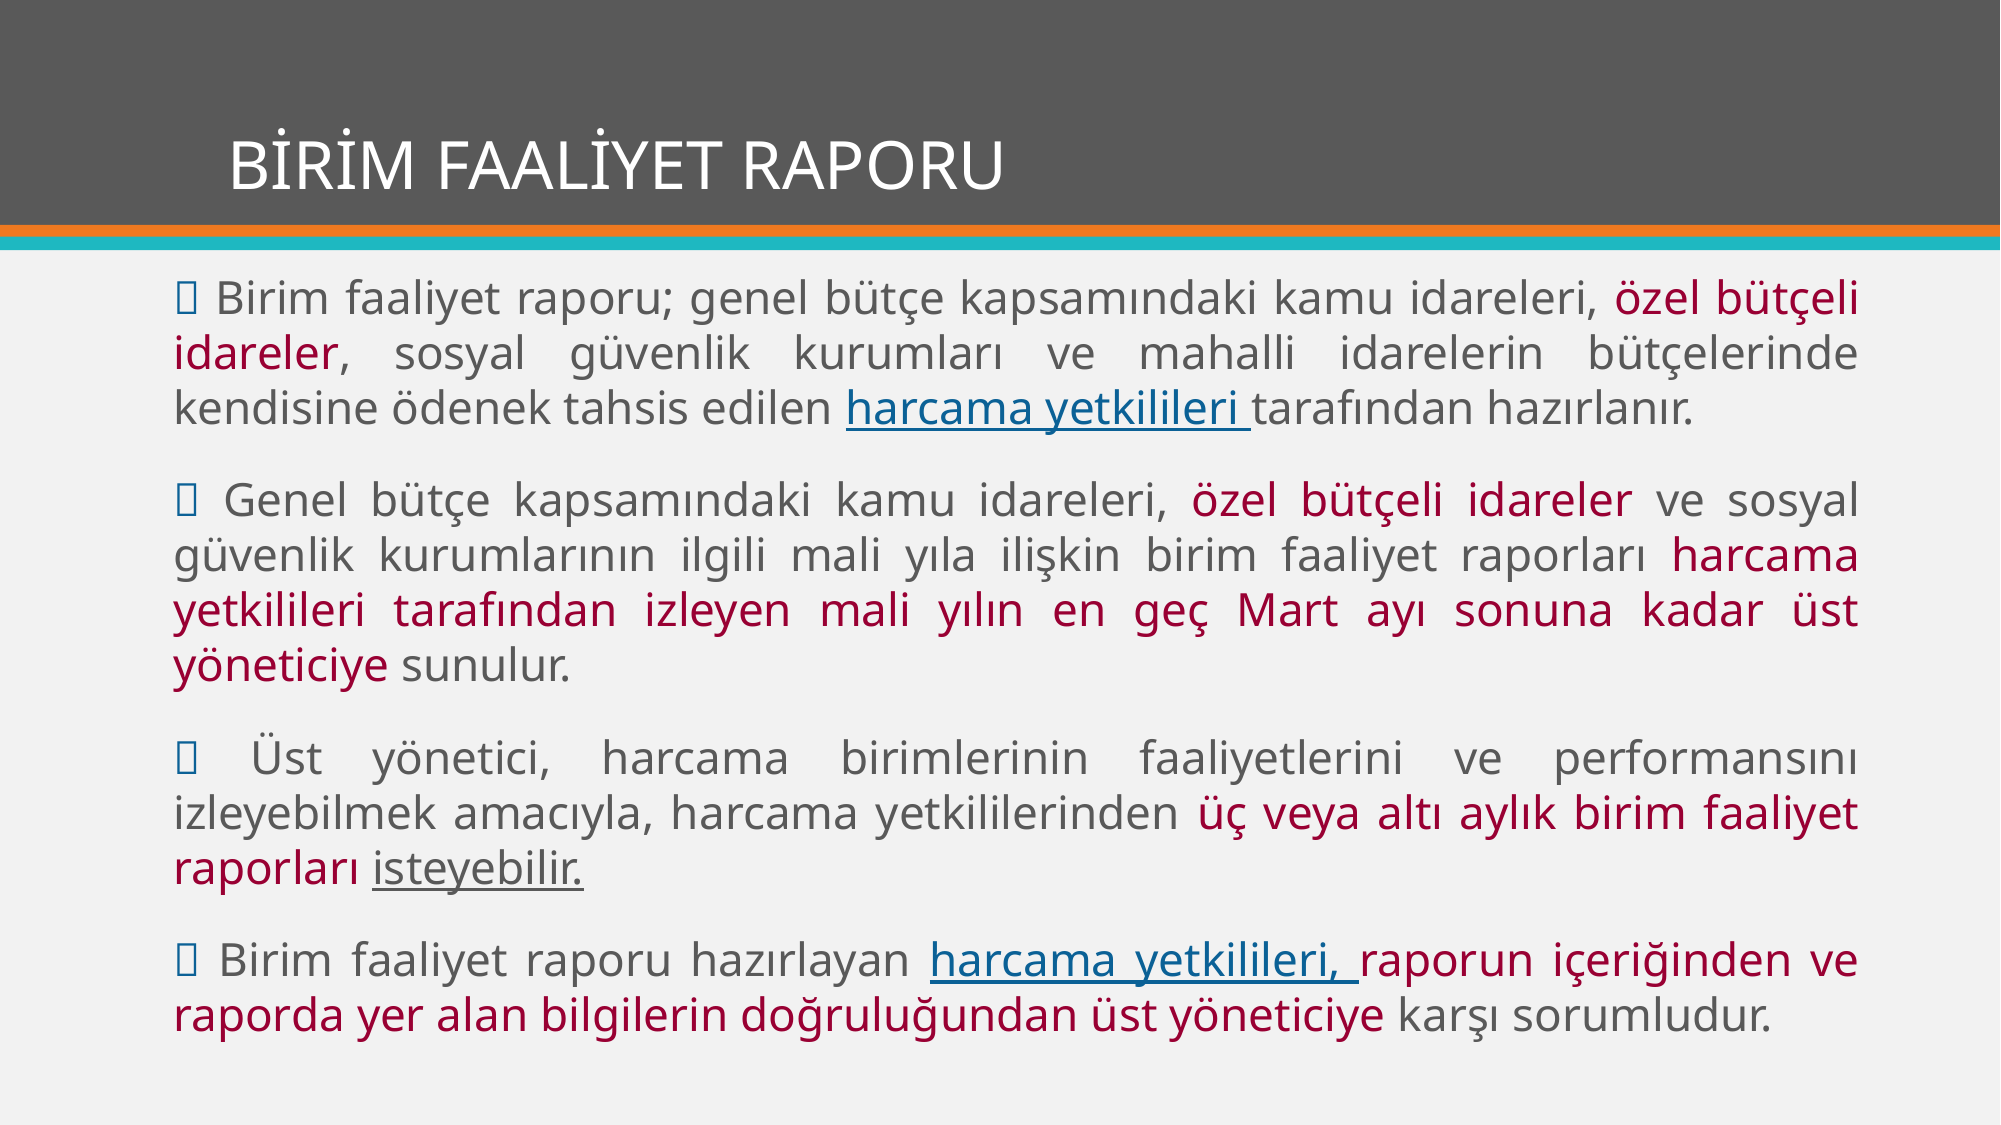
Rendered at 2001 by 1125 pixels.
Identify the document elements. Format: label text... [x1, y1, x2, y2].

list  Birim faaliyet raporu; genel bütçe kapsamındaki kamu idareleri, özel bütçeli idareler, sosyal güvenlik kurumları ve mahalli idarelerin bütçelerinde kendisine ödenek tahsis edilen harcama yetkilileri tarafından hazırlanır.  Genel bütçe kapsamındaki kamu idareleri, özel bütçeli idareler ve sosyal güvenlik kurumlarının ilgili mali yıla ilişkin birim faaliyet raporları harcama yetkilileri tarafından izleyen mali yılın en geç Mart ayı sonuna kadar üst yöneticiye sunulur.  Üst yönetici, harcama birimlerinin faaliyetlerini ve performansını izleyebilmek amacıyla, harcama yetkililerinden üç veya altı aylık birim faaliyet raporları isteyebilir.  Birim faaliyet raporu hazırlayan harcama yetkilileri, raporun içeriğinden ve raporda yer alan bilgilerin doğruluğundan üst yöneticiye karşı sorumludur. [158, 261, 1875, 1055]
title BİRİM FAALİYET RAPORU [212, 41, 1788, 212]
